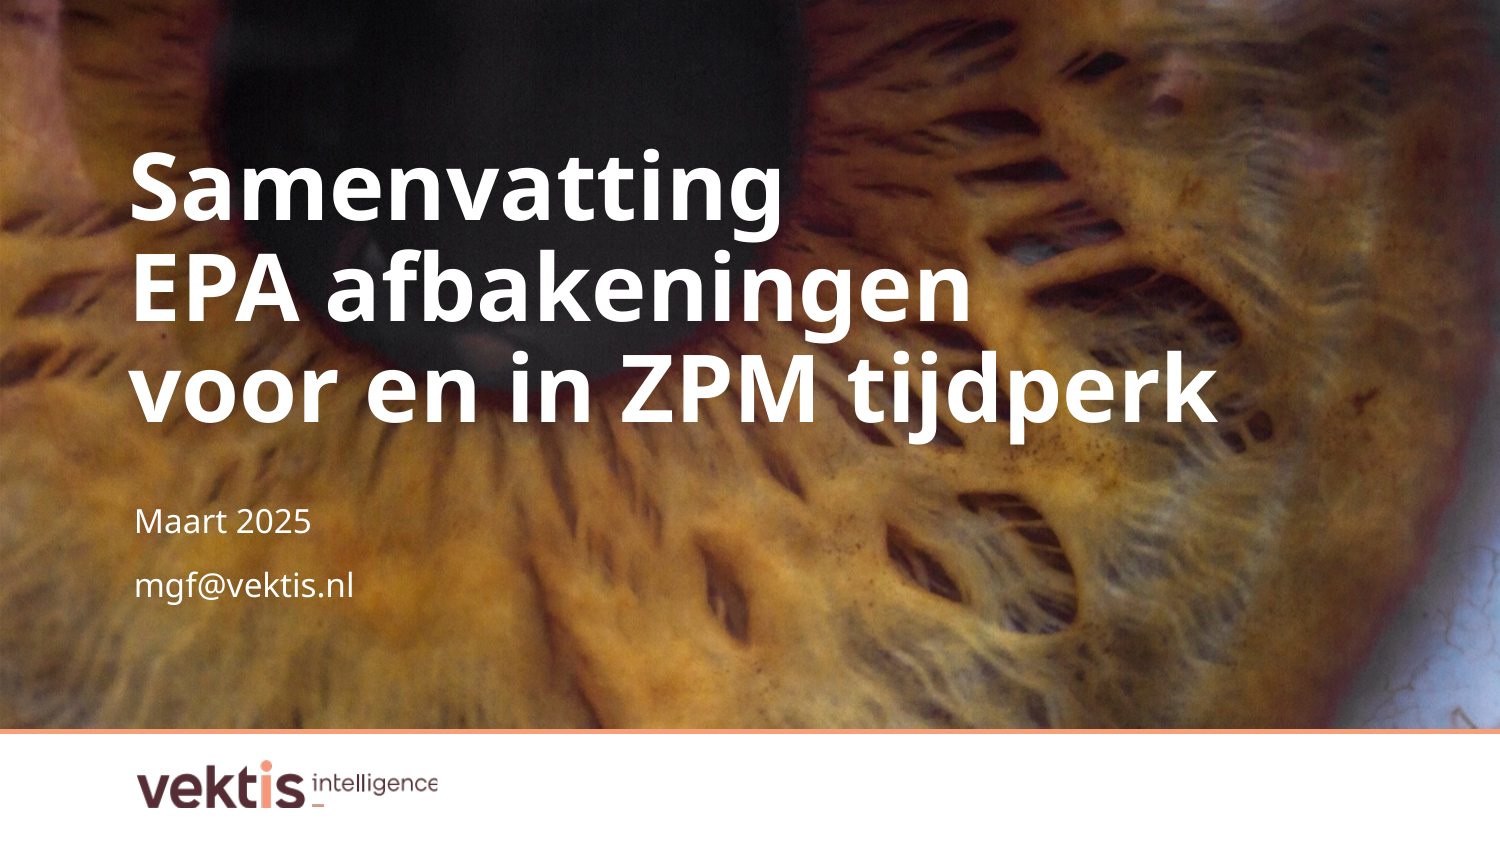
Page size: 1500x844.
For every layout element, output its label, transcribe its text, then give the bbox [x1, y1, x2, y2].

title Samenvatting EPA afbakeningen voor en in ZPM tijdperk [128, 139, 1359, 349]
subtitle Maart 2025 mgf@vektis.nl [133, 492, 561, 635]
picture [0, 0, 1500, 729]
